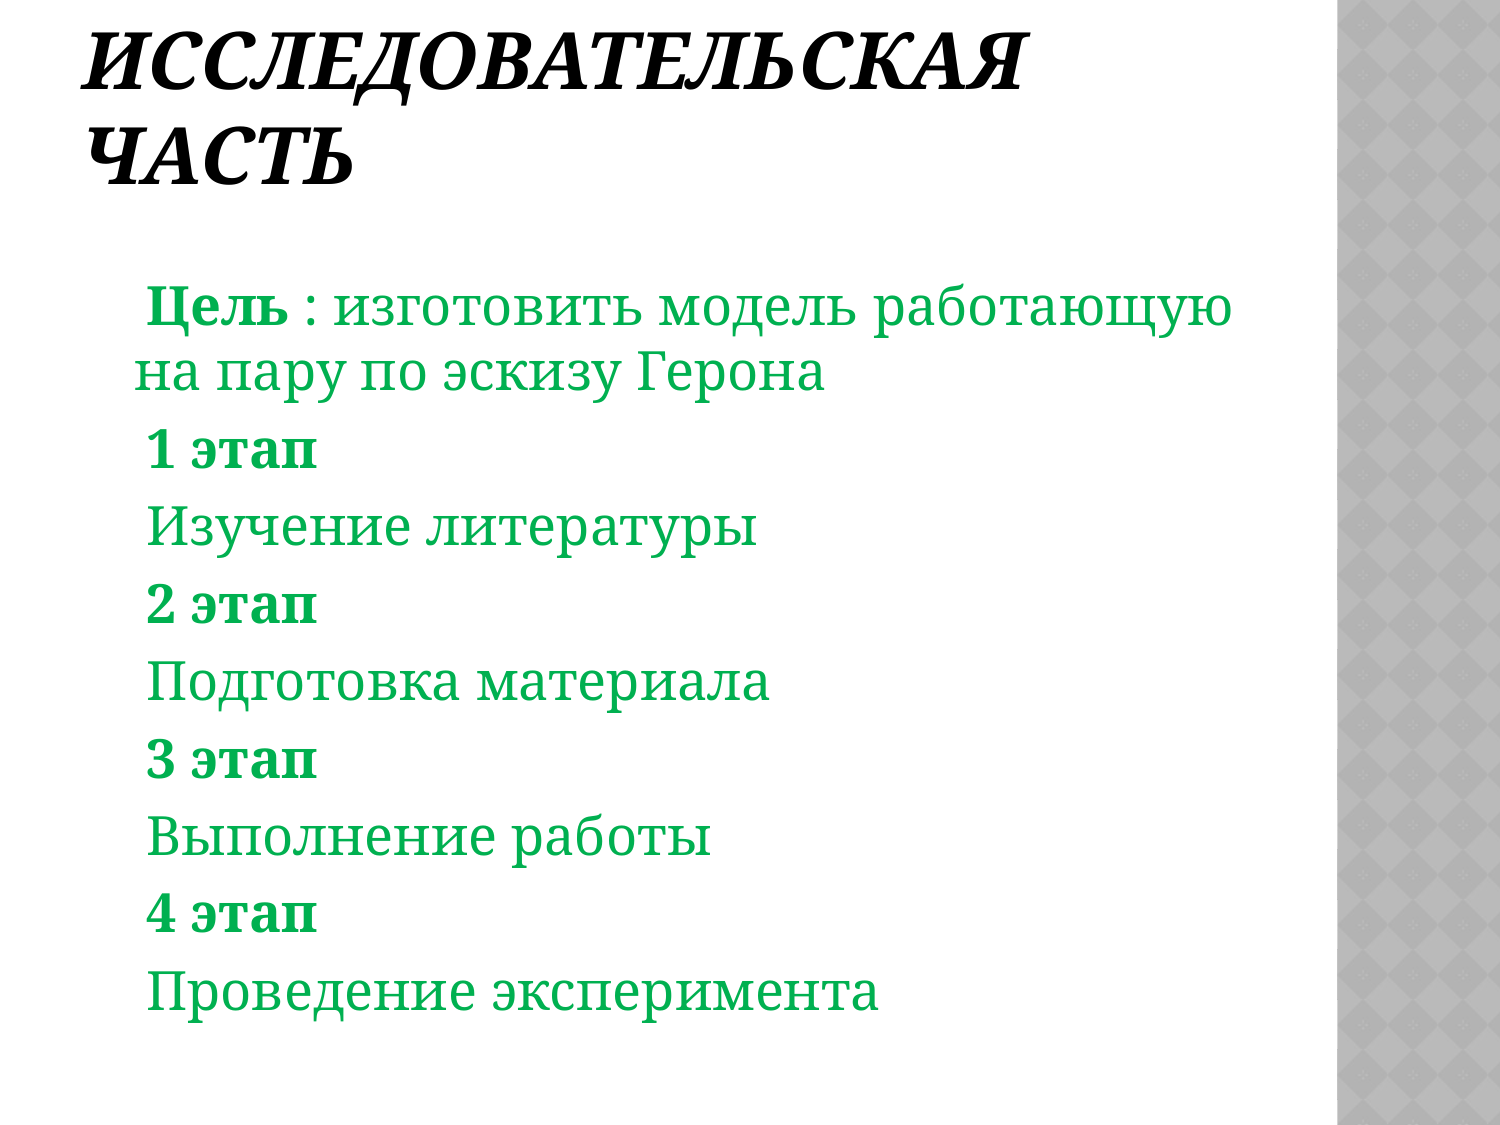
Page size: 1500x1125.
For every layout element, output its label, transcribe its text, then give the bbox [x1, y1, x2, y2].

title Исследовательская часть [75, 52, 1263, 200]
list Цель : изготовить модель работающую на пару по эскизу Герона 1 этап Изучение литературы 2 этап Подготовка материала 3 этап Выполнение работы 4 этап Проведение эксперимента [74, 263, 1263, 1060]
